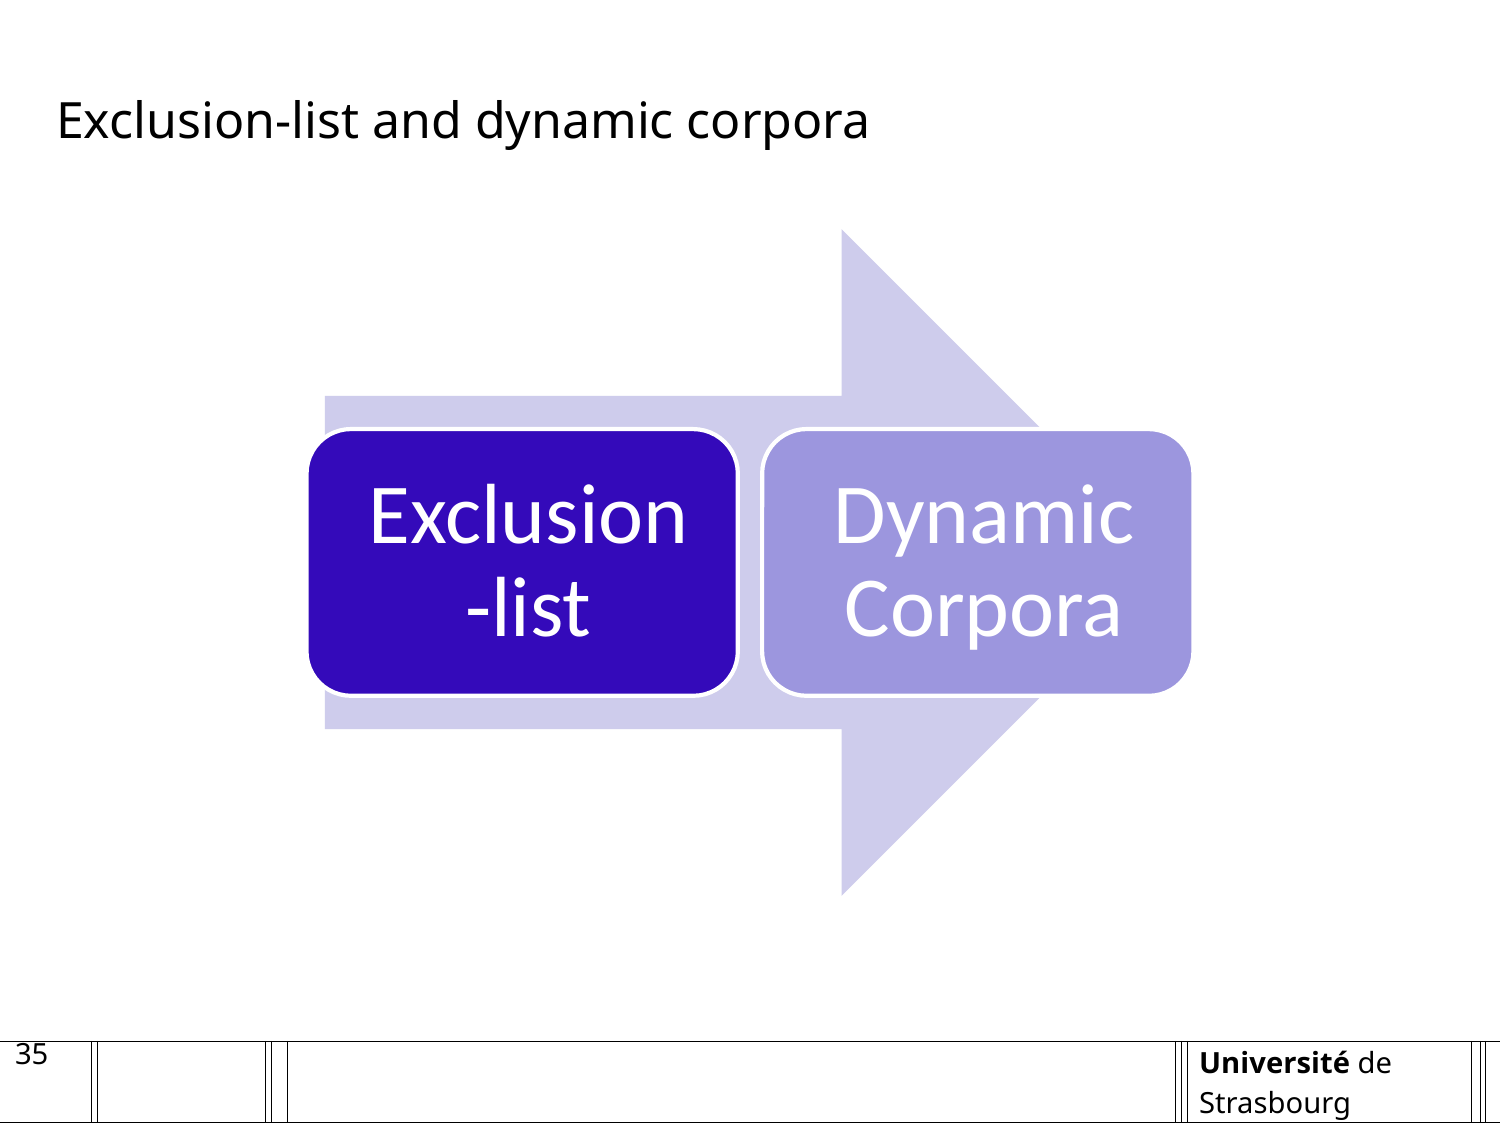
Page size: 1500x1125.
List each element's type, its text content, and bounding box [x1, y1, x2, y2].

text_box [249, 228, 1251, 897]
list Exclusion-list and dynamic corpora [41, 81, 1251, 189]
slide_number 35 [0, 1032, 92, 1078]
